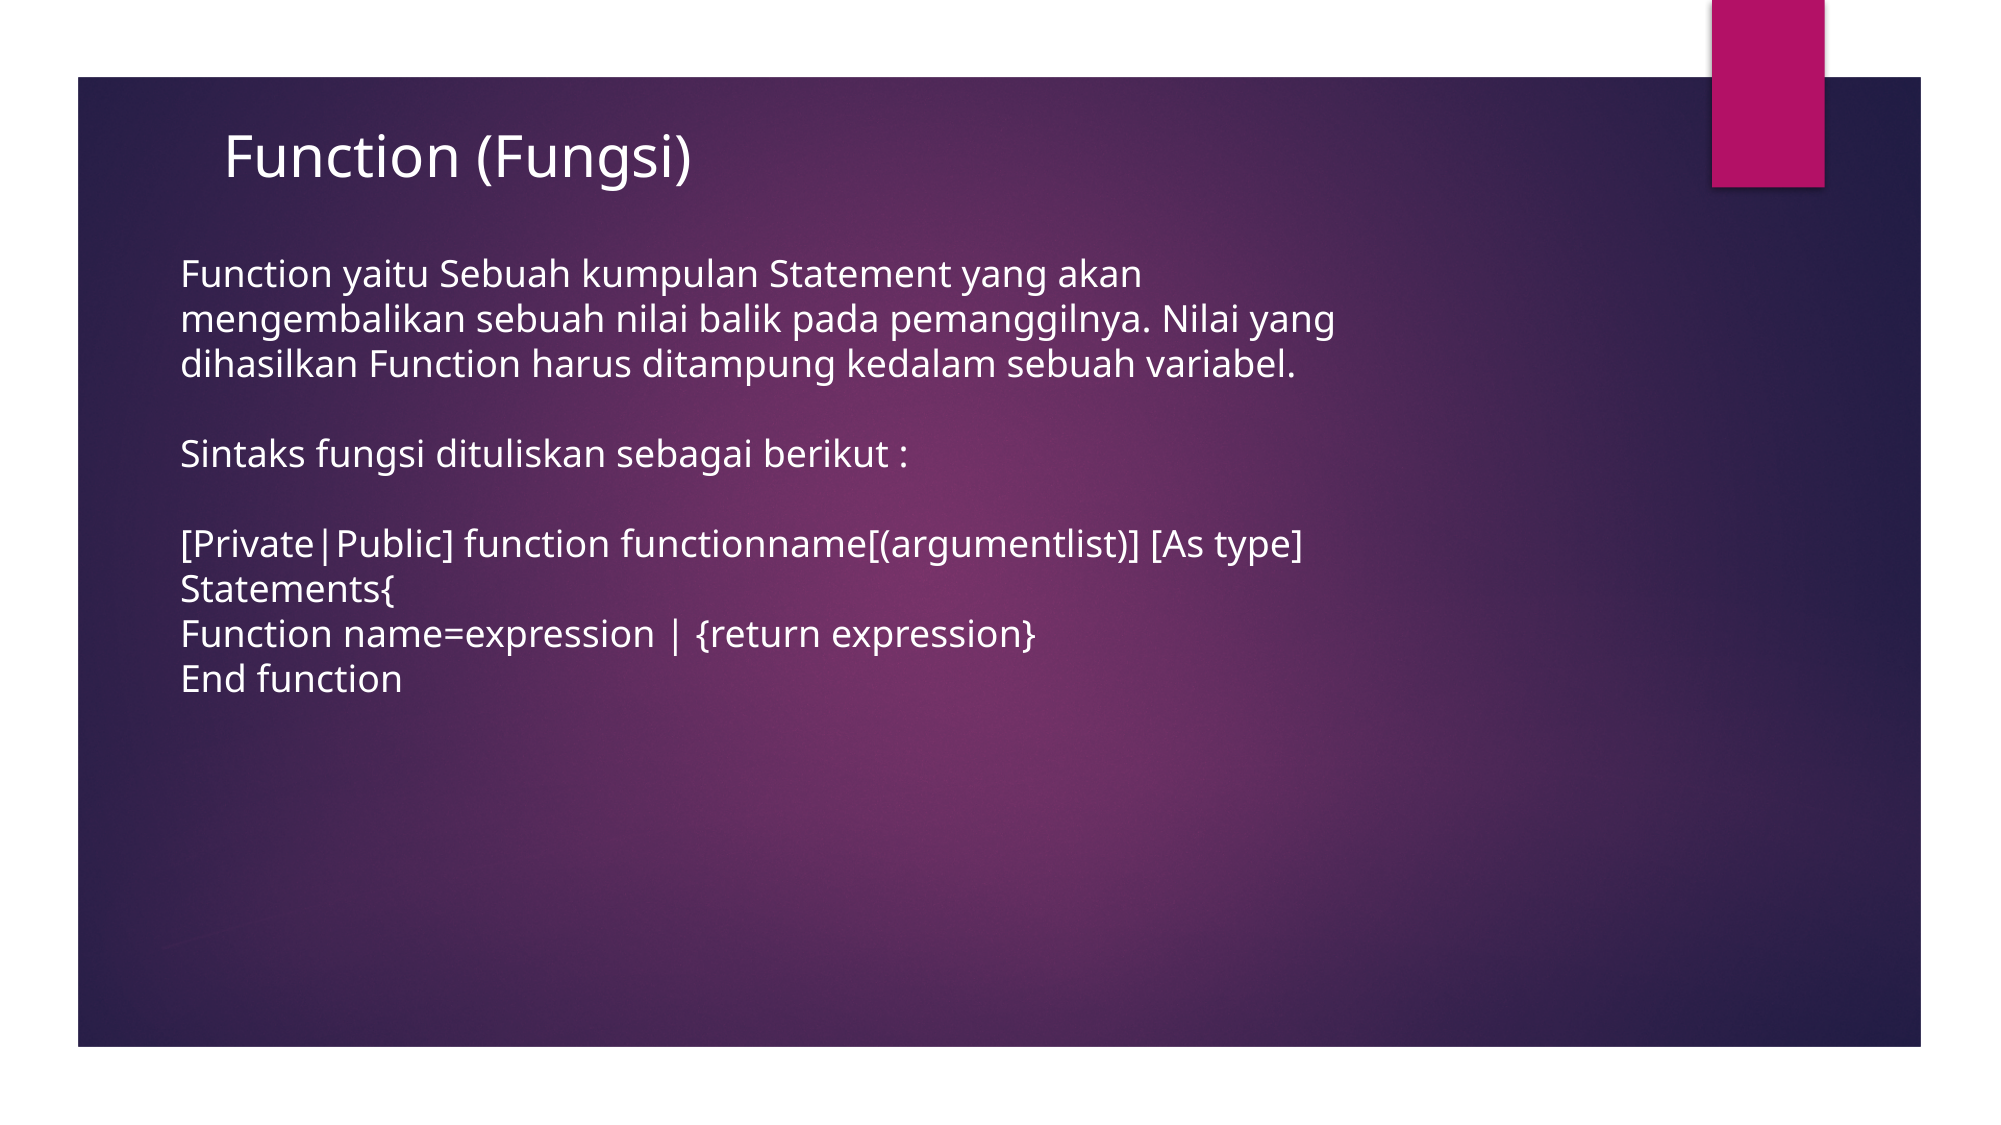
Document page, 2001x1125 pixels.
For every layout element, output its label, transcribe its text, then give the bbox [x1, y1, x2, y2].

text_box Function (Fungsi) [208, 112, 1000, 197]
text_box Function yaitu Sebuah kumpulan Statement yang akan mengembalikan sebuah nilai balik pada pemanggilnya. Nilai yang dihasilkan Function harus ditampung kedalam sebuah variabel. Sintaks fungsi dituliskan sebagai berikut : [Private|Public] function functionname[(argumentlist)] [As type] Statements{ Function name=expression | {return expression} End function [165, 197, 1453, 843]
